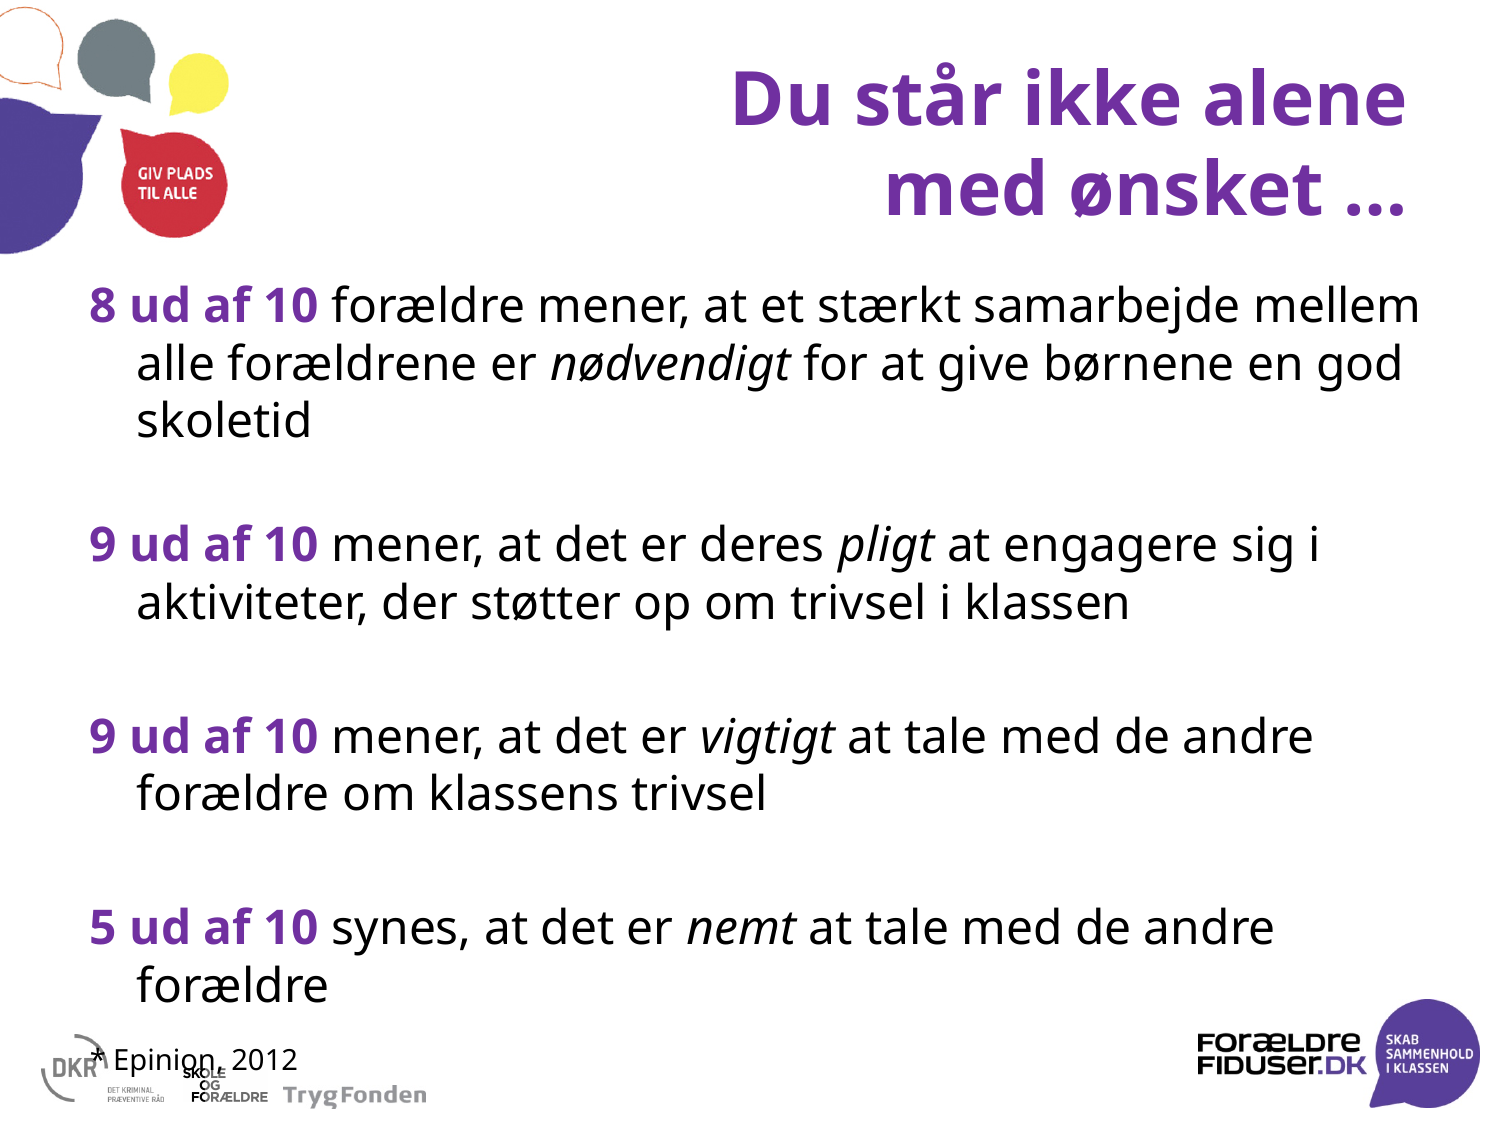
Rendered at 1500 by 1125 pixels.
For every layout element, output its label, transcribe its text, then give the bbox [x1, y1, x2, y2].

picture [0, 0, 279, 267]
picture [41, 1059, 164, 1102]
picture [183, 1068, 268, 1102]
picture [283, 1085, 426, 1109]
picture [1198, 999, 1480, 1108]
title Du står ikke alene med ønsket … [655, 42, 1424, 231]
list 8 ud af 10 forældre mener, at et stærkt samarbejde mellem alle forældrene er nødvendigt for at give børnene en god skoletid 9 ud af 10 mener, at det er deres pligt at engagere sig i aktiviteter, der støtter op om trivsel i klassen 9 ud af 10 mener, at det er vigtigt at tale med de andre forældre om klassens trivsel 5 ud af 10 synes, at det er nemt at tale med de andre forældre * Epinion, 2012 [0, 267, 1447, 1059]
